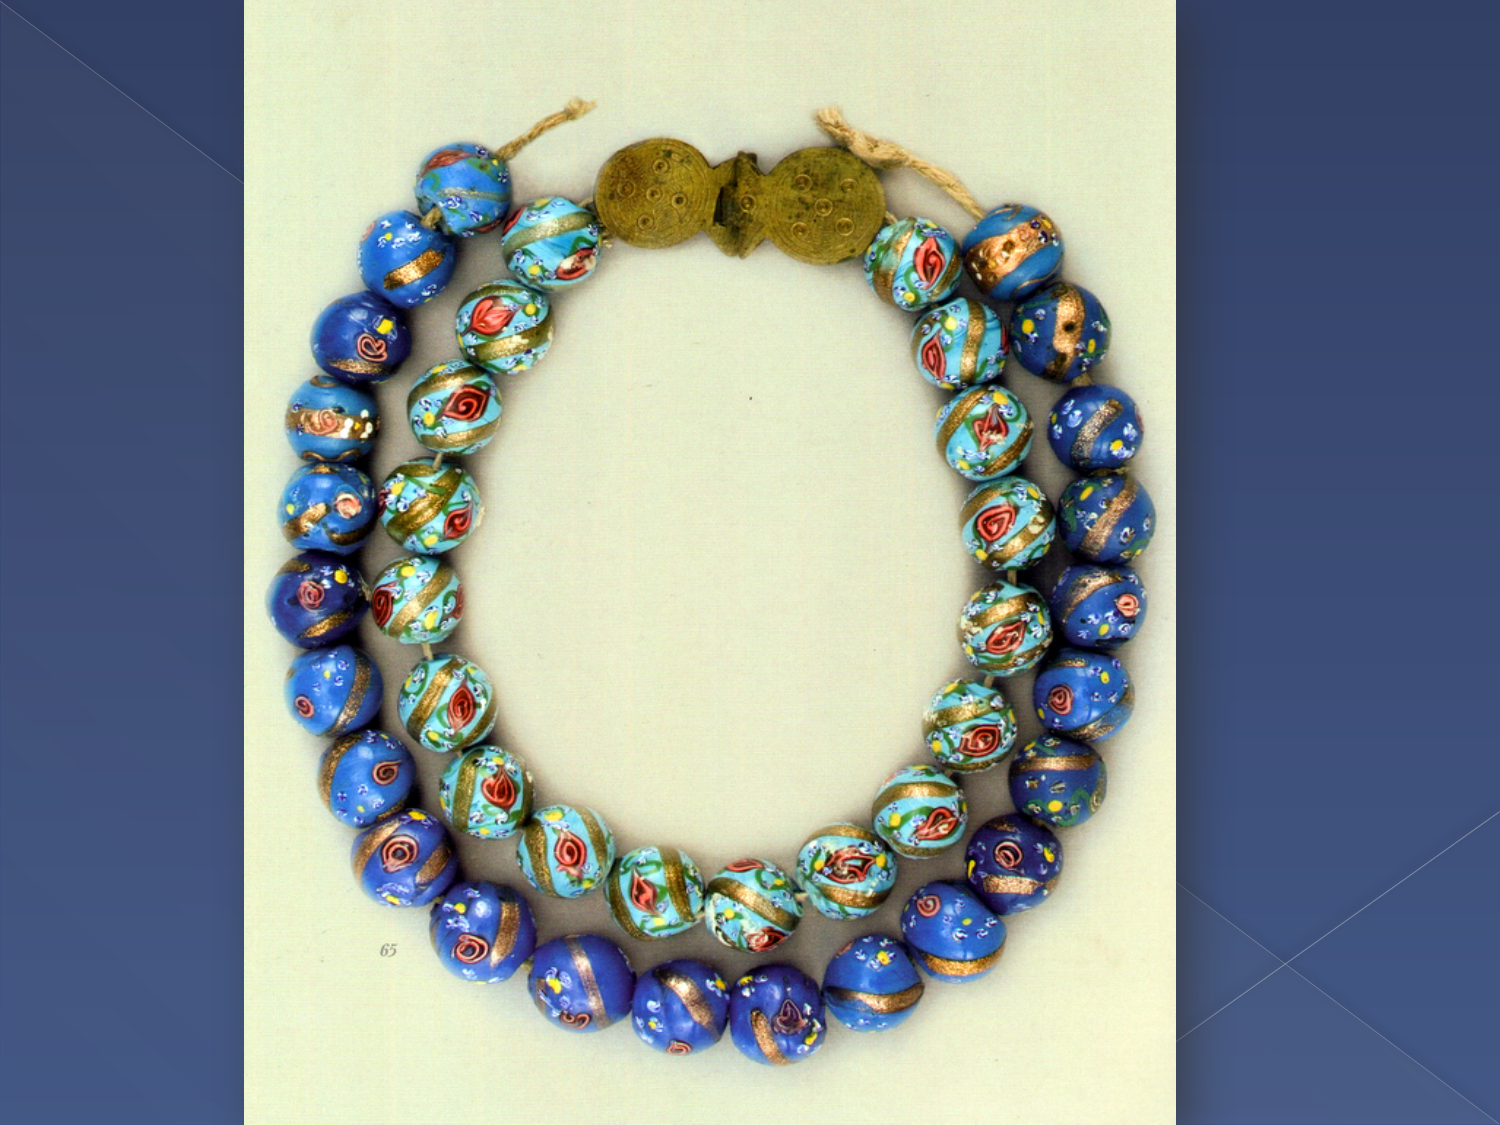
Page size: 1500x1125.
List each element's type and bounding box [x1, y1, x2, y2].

picture [244, 0, 1176, 1125]
